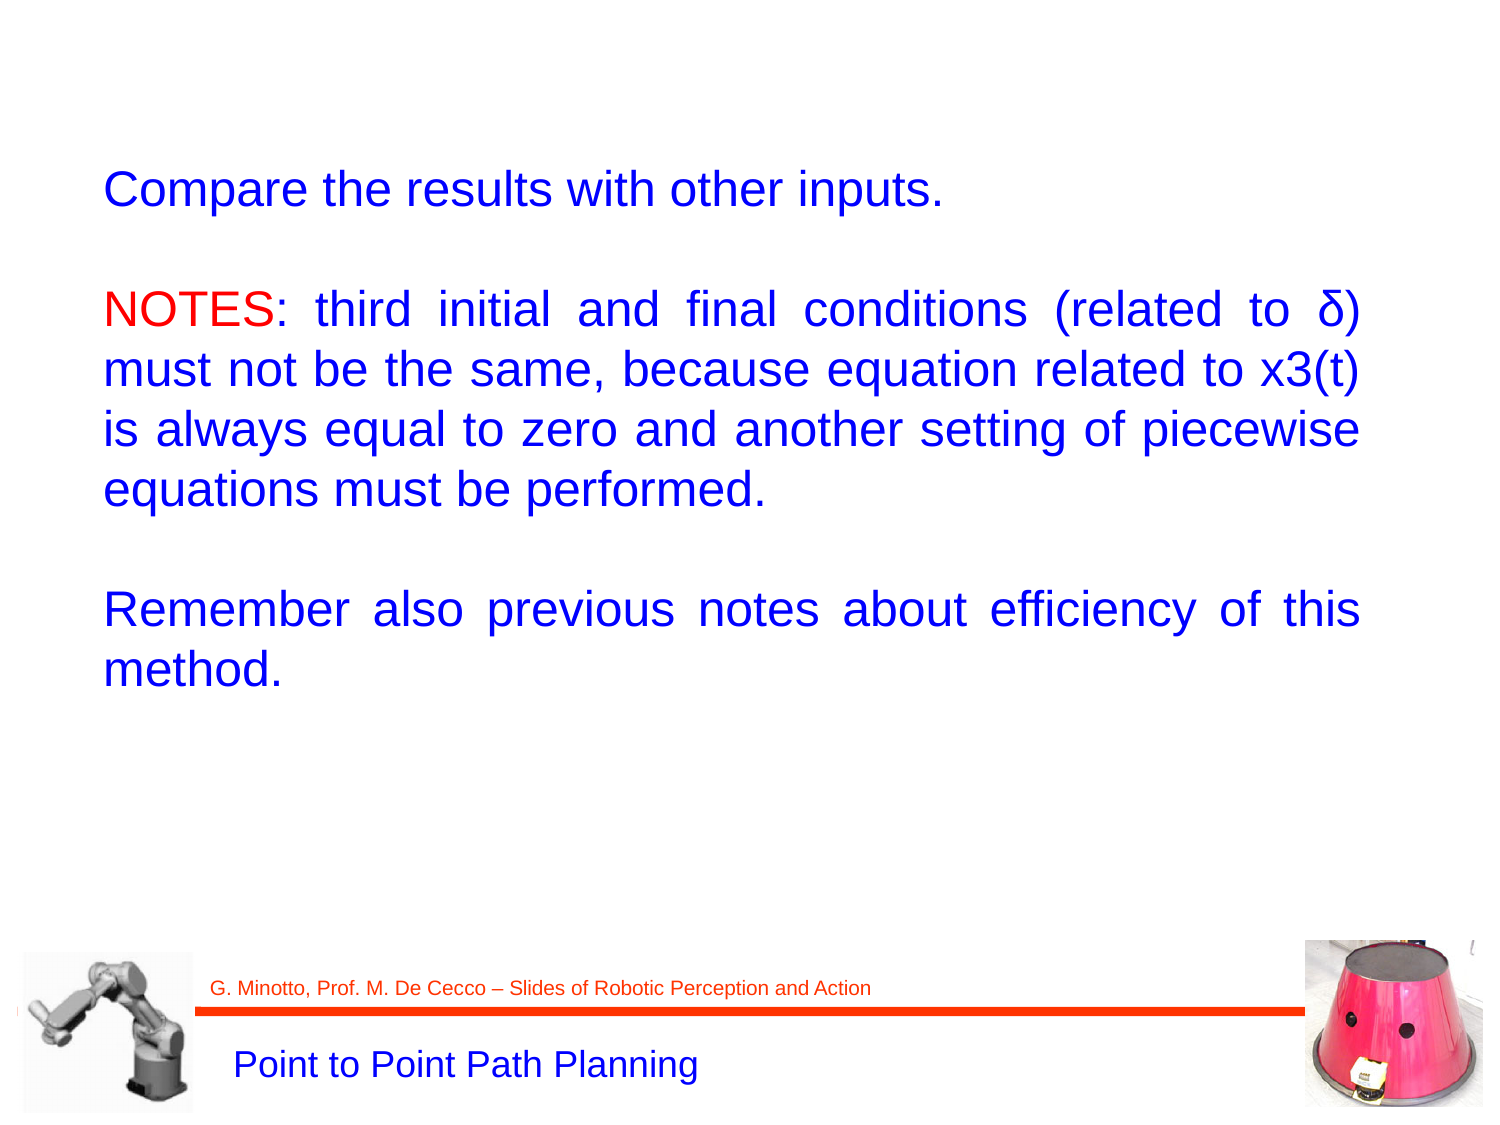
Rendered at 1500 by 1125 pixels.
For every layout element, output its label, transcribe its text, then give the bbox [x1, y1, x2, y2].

picture [17, 952, 195, 1113]
text_box Compare the results with other inputs. NOTES: third initial and final conditions (related to δ) must not be the same, because equation related to x3(t) is always equal to zero and another setting of piecewise equations must be performed. Remember also previous notes about efficiency of this method. [88, 148, 1377, 704]
picture [1305, 940, 1483, 1107]
